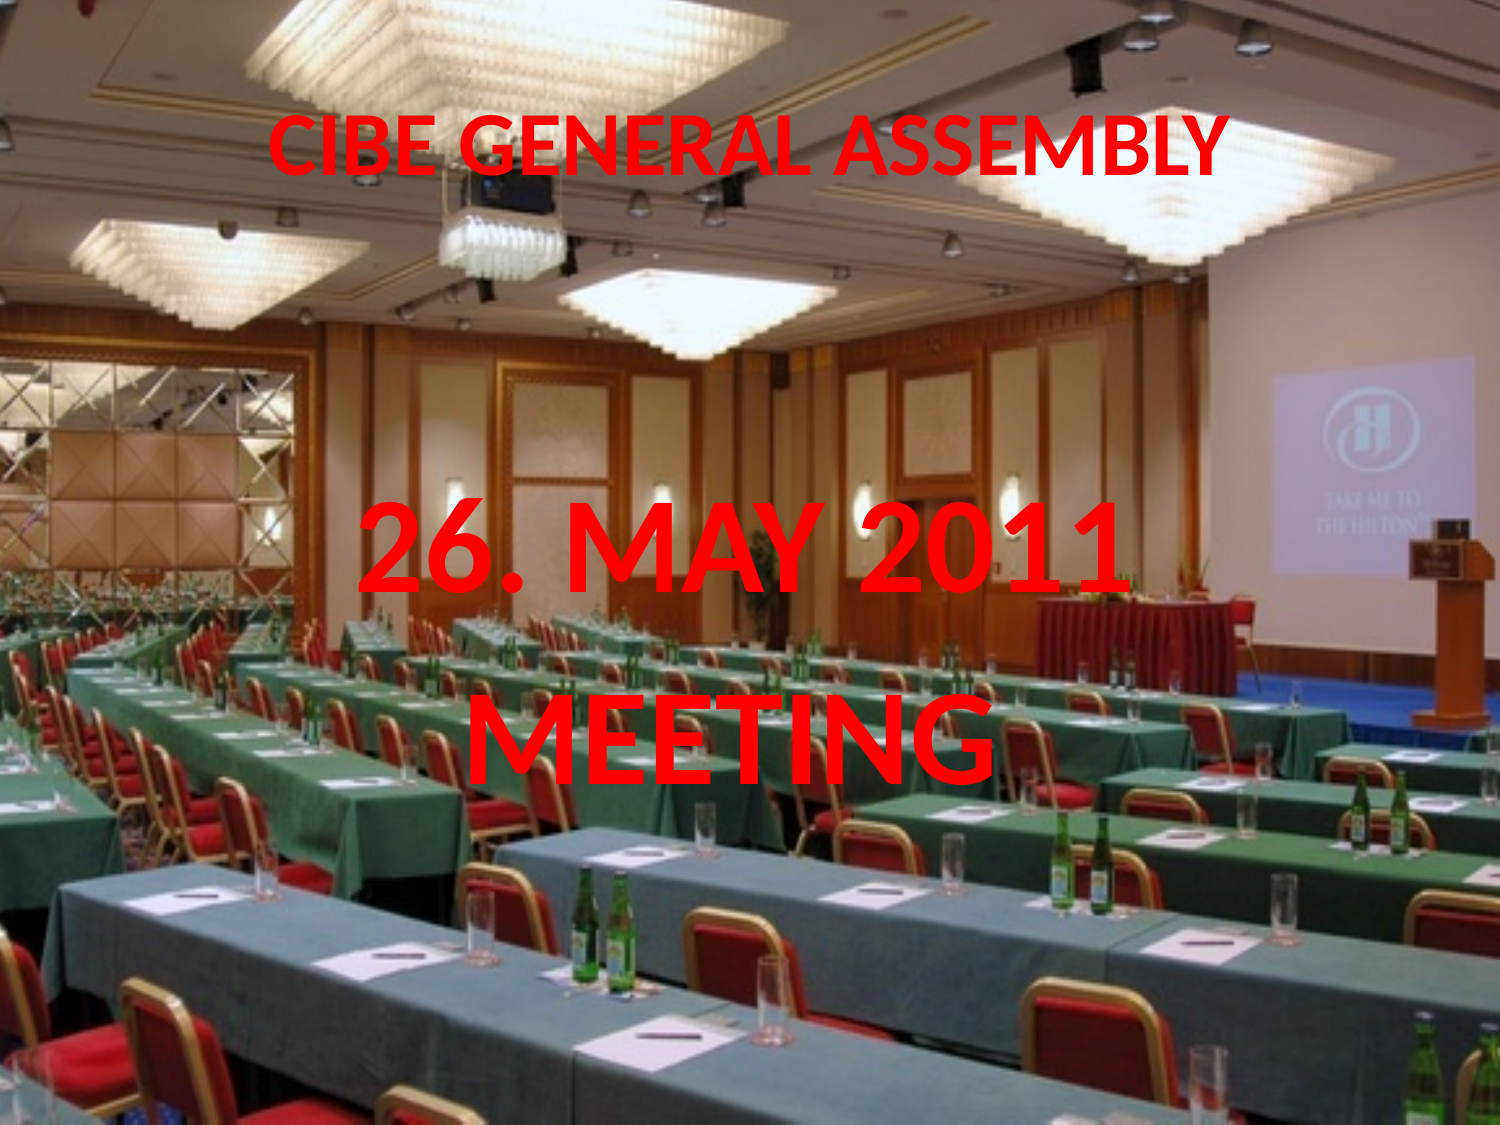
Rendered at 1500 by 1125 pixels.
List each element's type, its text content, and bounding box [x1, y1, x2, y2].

list 26. MAY 2011 MEETING [70, 269, 1421, 1012]
title CIBE GENERAL ASSEMBLY [75, 45, 1425, 233]
picture [0, 0, 1500, 1125]
